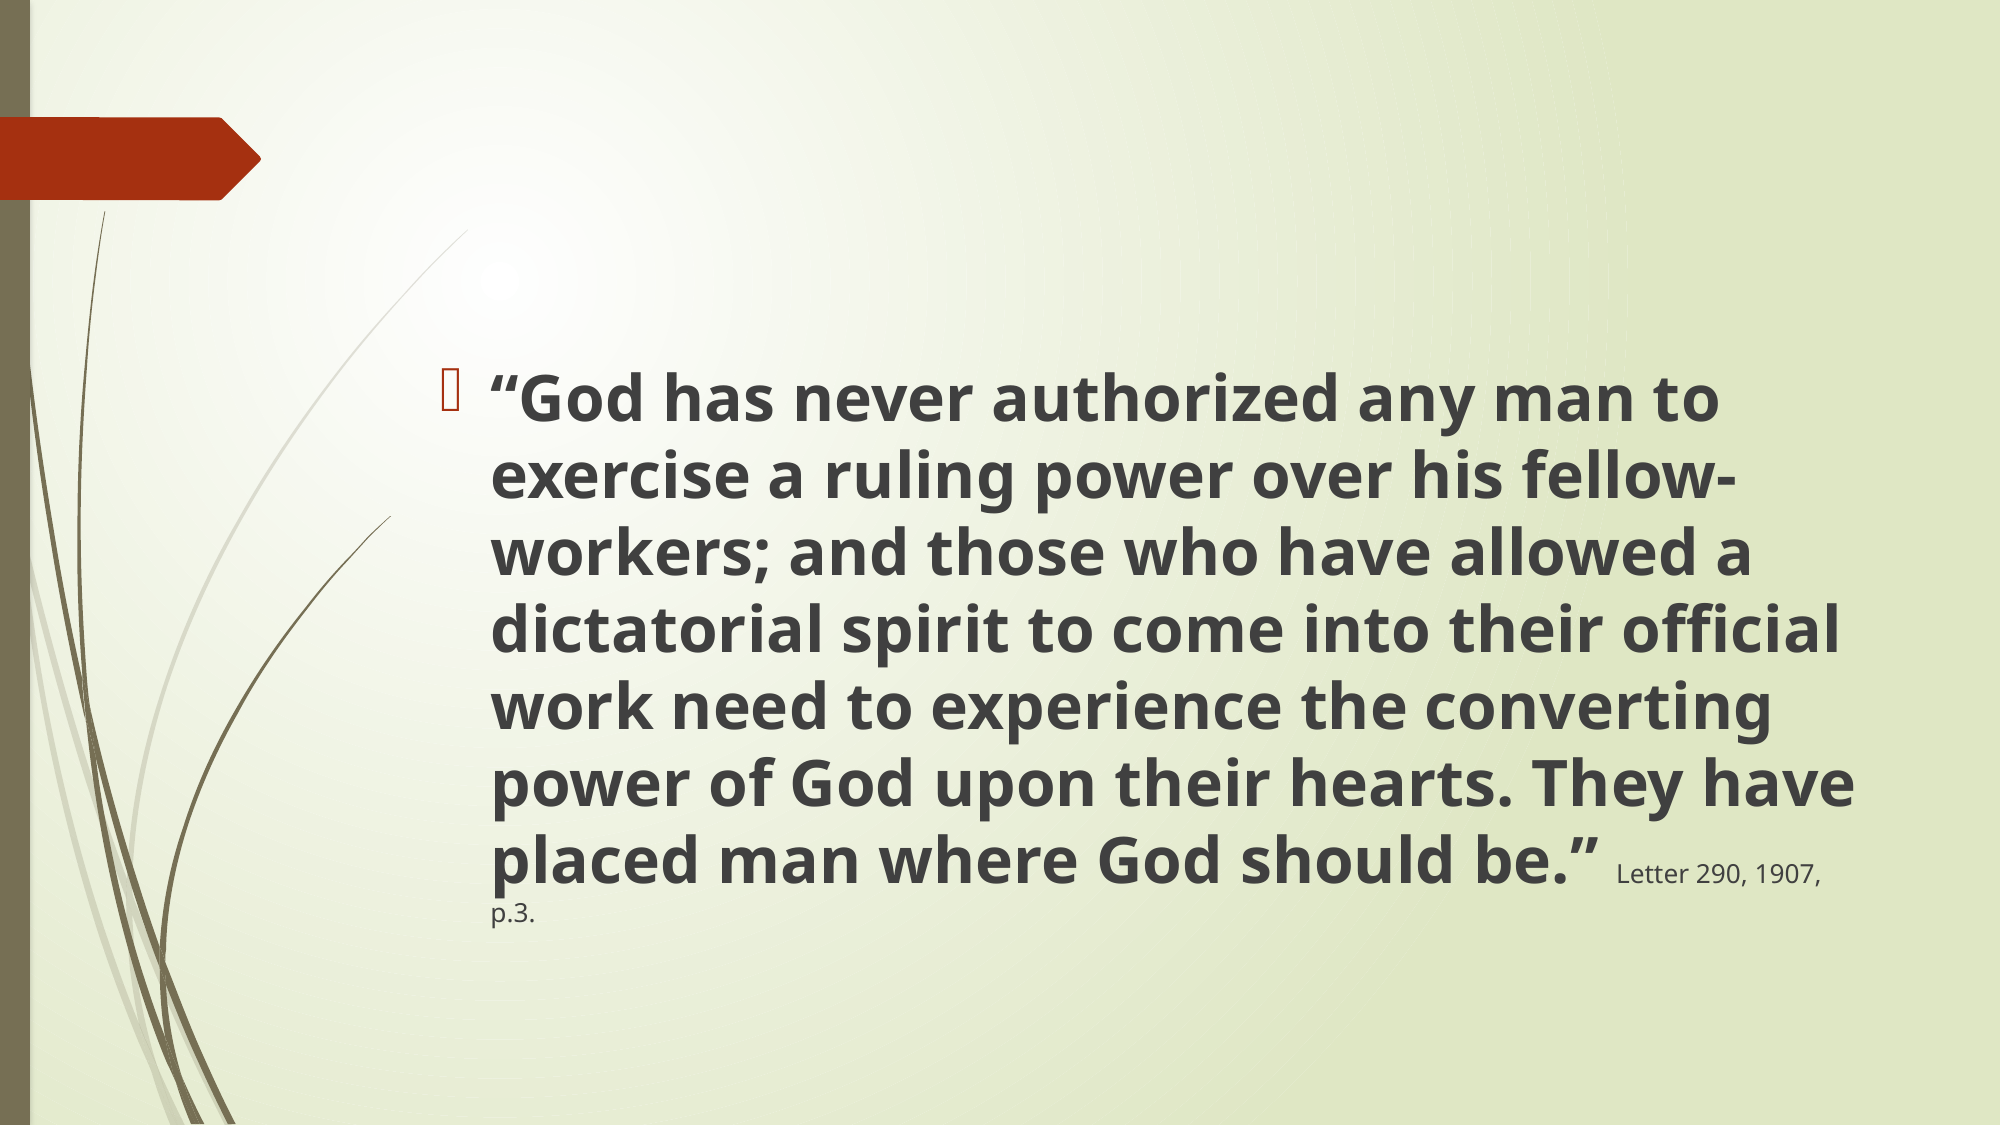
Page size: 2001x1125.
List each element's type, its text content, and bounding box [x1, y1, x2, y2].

list “God has never authorized any man to exercise a ruling power over his fellow-workers; and those who have allowed a dictatorial spirit to come into their official work need to experience the converting power of God upon their hearts. They have placed man where God should be.” Letter 290, 1907, p.3. [424, 350, 1888, 970]
